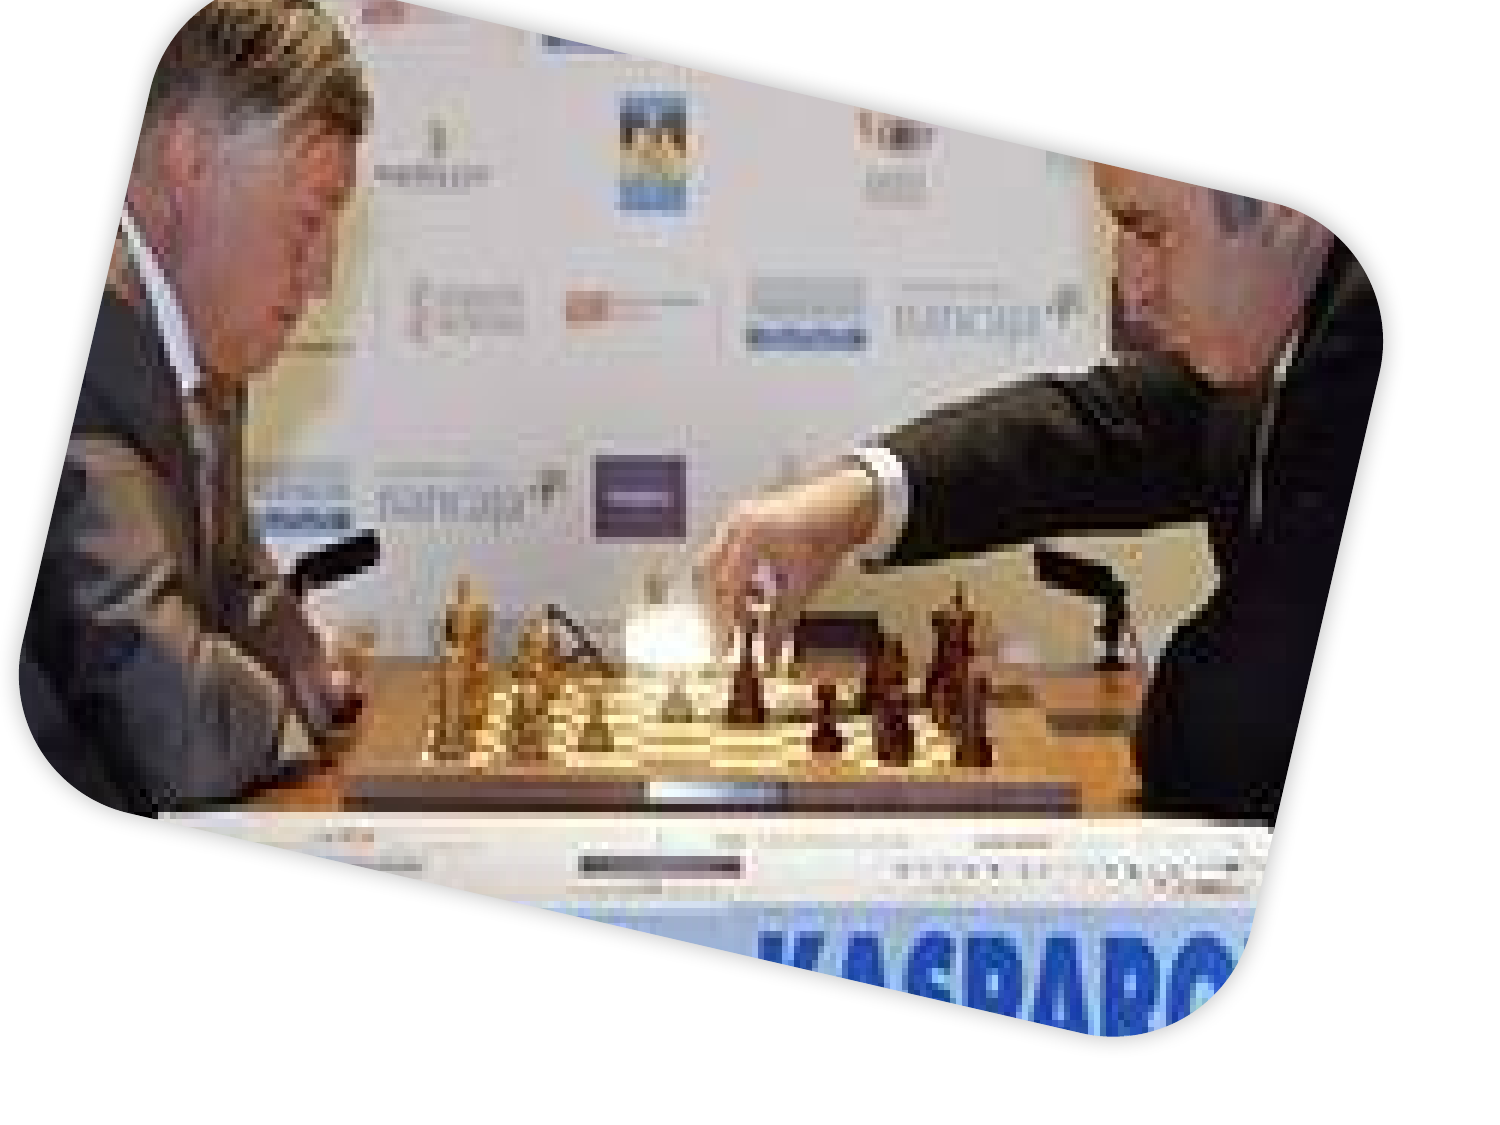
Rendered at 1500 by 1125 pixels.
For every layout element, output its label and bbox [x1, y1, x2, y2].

picture [18, 0, 1384, 1037]
